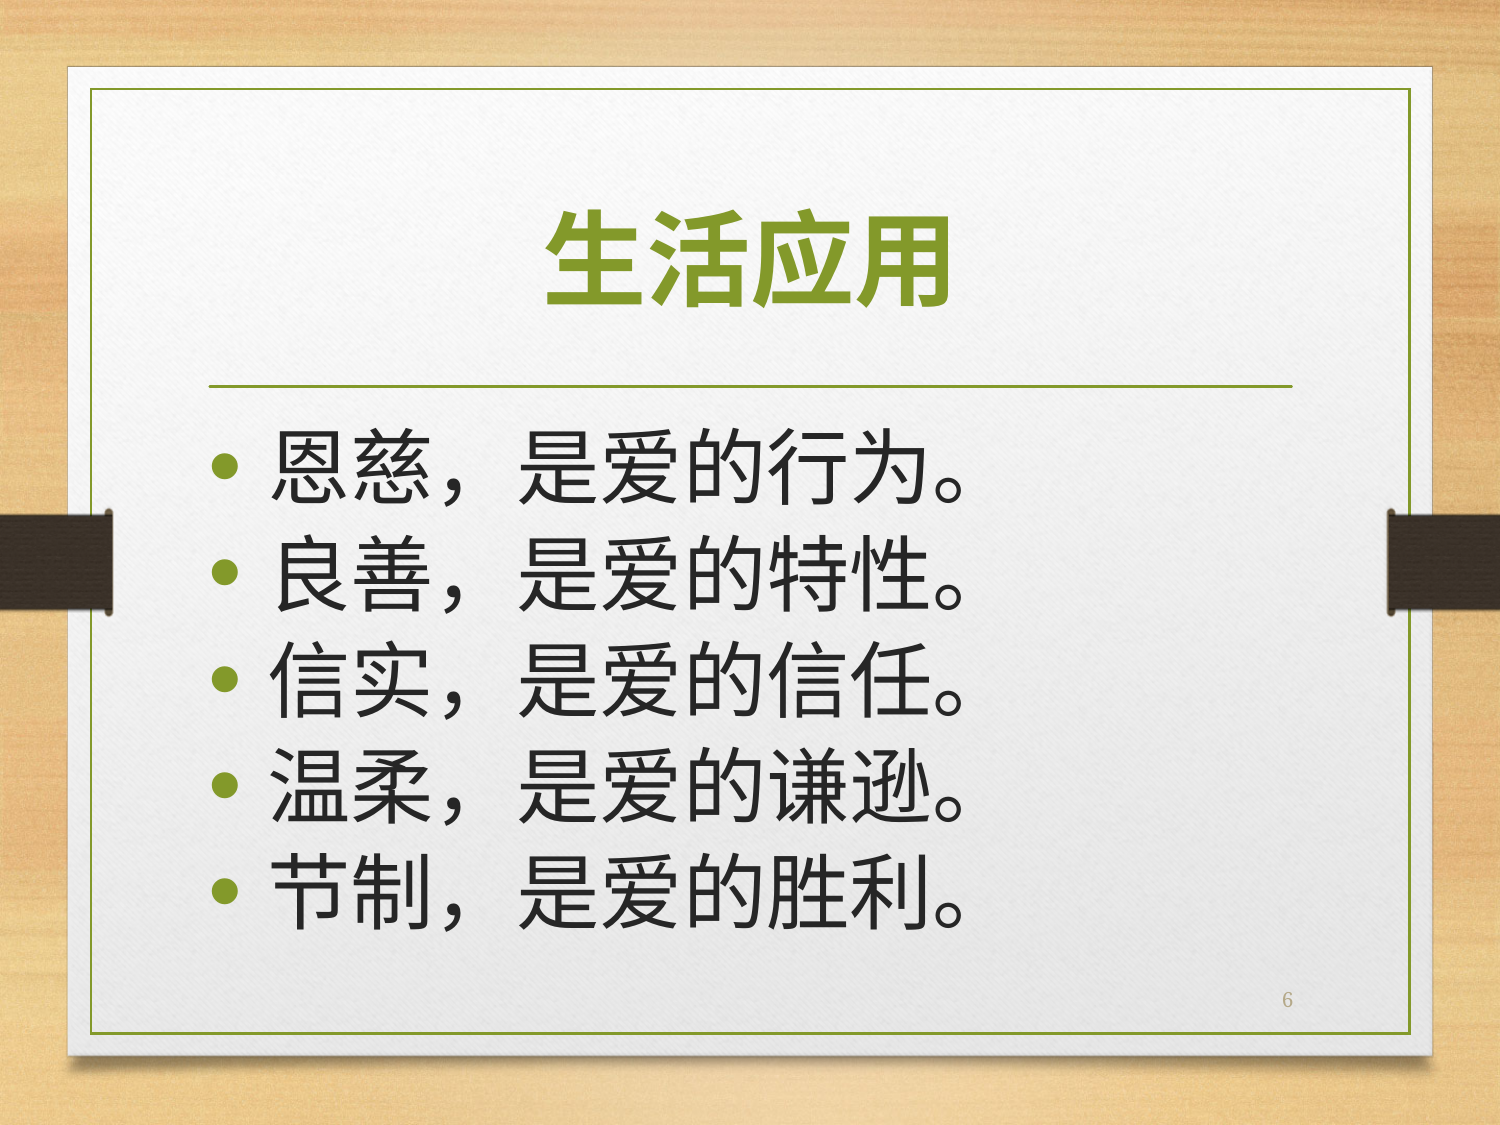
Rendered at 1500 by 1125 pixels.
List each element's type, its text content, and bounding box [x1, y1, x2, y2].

slide_number 6 [1243, 977, 1309, 1024]
title 生活应用 [193, 150, 1309, 365]
list 恩慈，是爱的行为。 良善，是爱的特性。 信实，是爱的信任。 温柔，是爱的谦逊。 节制，是爱的胜利。 [193, 408, 1309, 974]
picture [0, 0, 1500, 1125]
